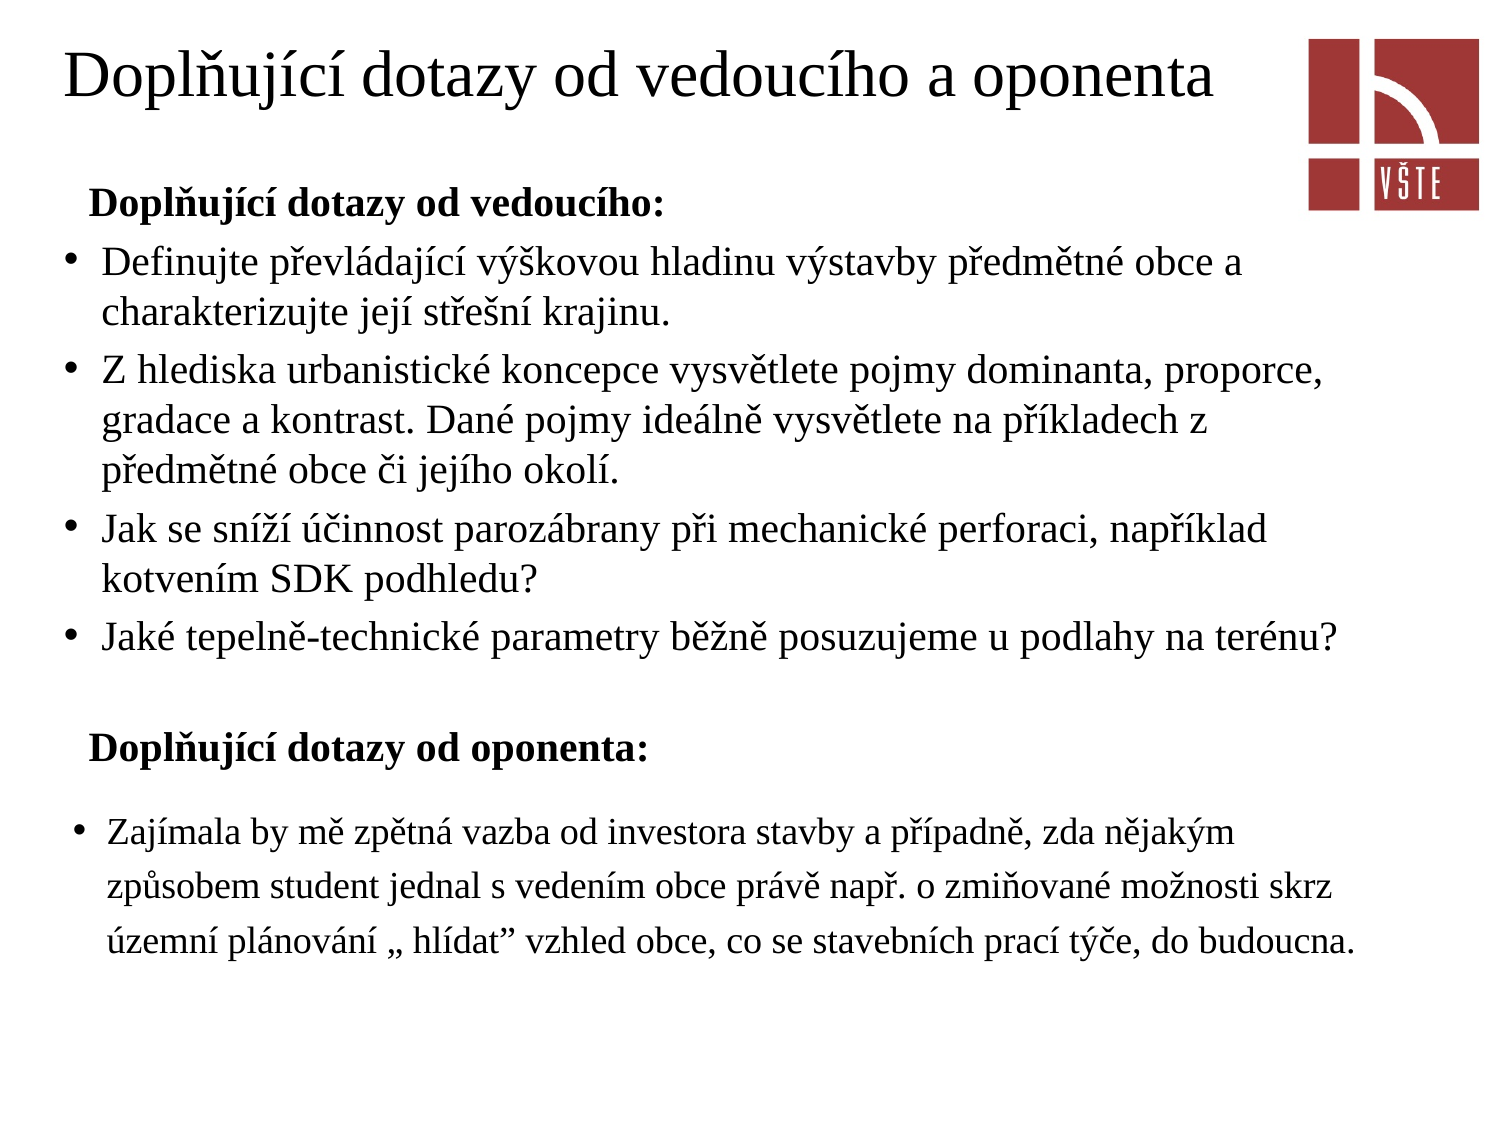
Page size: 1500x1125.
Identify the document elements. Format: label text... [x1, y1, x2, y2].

picture [1298, 24, 1500, 228]
text_box Zajímala by mě zpětná vazba od investora stavby a případně, zda nějakým způsobem student jednal s vedením obce právě např. o zmiňované možnosti skrz územní plánování „ hlídat” vzhled obce, co se stavebních prací týče, do budoucna. [57, 789, 1400, 1020]
title Doplňující dotazy od vedoucího a oponenta [48, 22, 1240, 129]
text_box Doplňující dotazy od vedoucího: [73, 167, 1066, 233]
text_box Doplňující dotazy od oponenta: [73, 711, 1066, 777]
list Definujte převládající výškovou hladinu výstavby předmětné obce a charakterizujte její střešní krajinu. Z hlediska urbanistické koncepce vysvětlete pojmy dominanta, proporce, gradace a kontrast. Dané pojmy ideálně vysvětlete na příkladech z předmětné obce či jejího okolí. Jak se sníží účinnost parozábrany při mechanické perforaci, například kotvením SDK podhledu? Jaké tepelně-technické parametry běžně posuzujeme u podlahy na terénu? [48, 226, 1390, 680]
